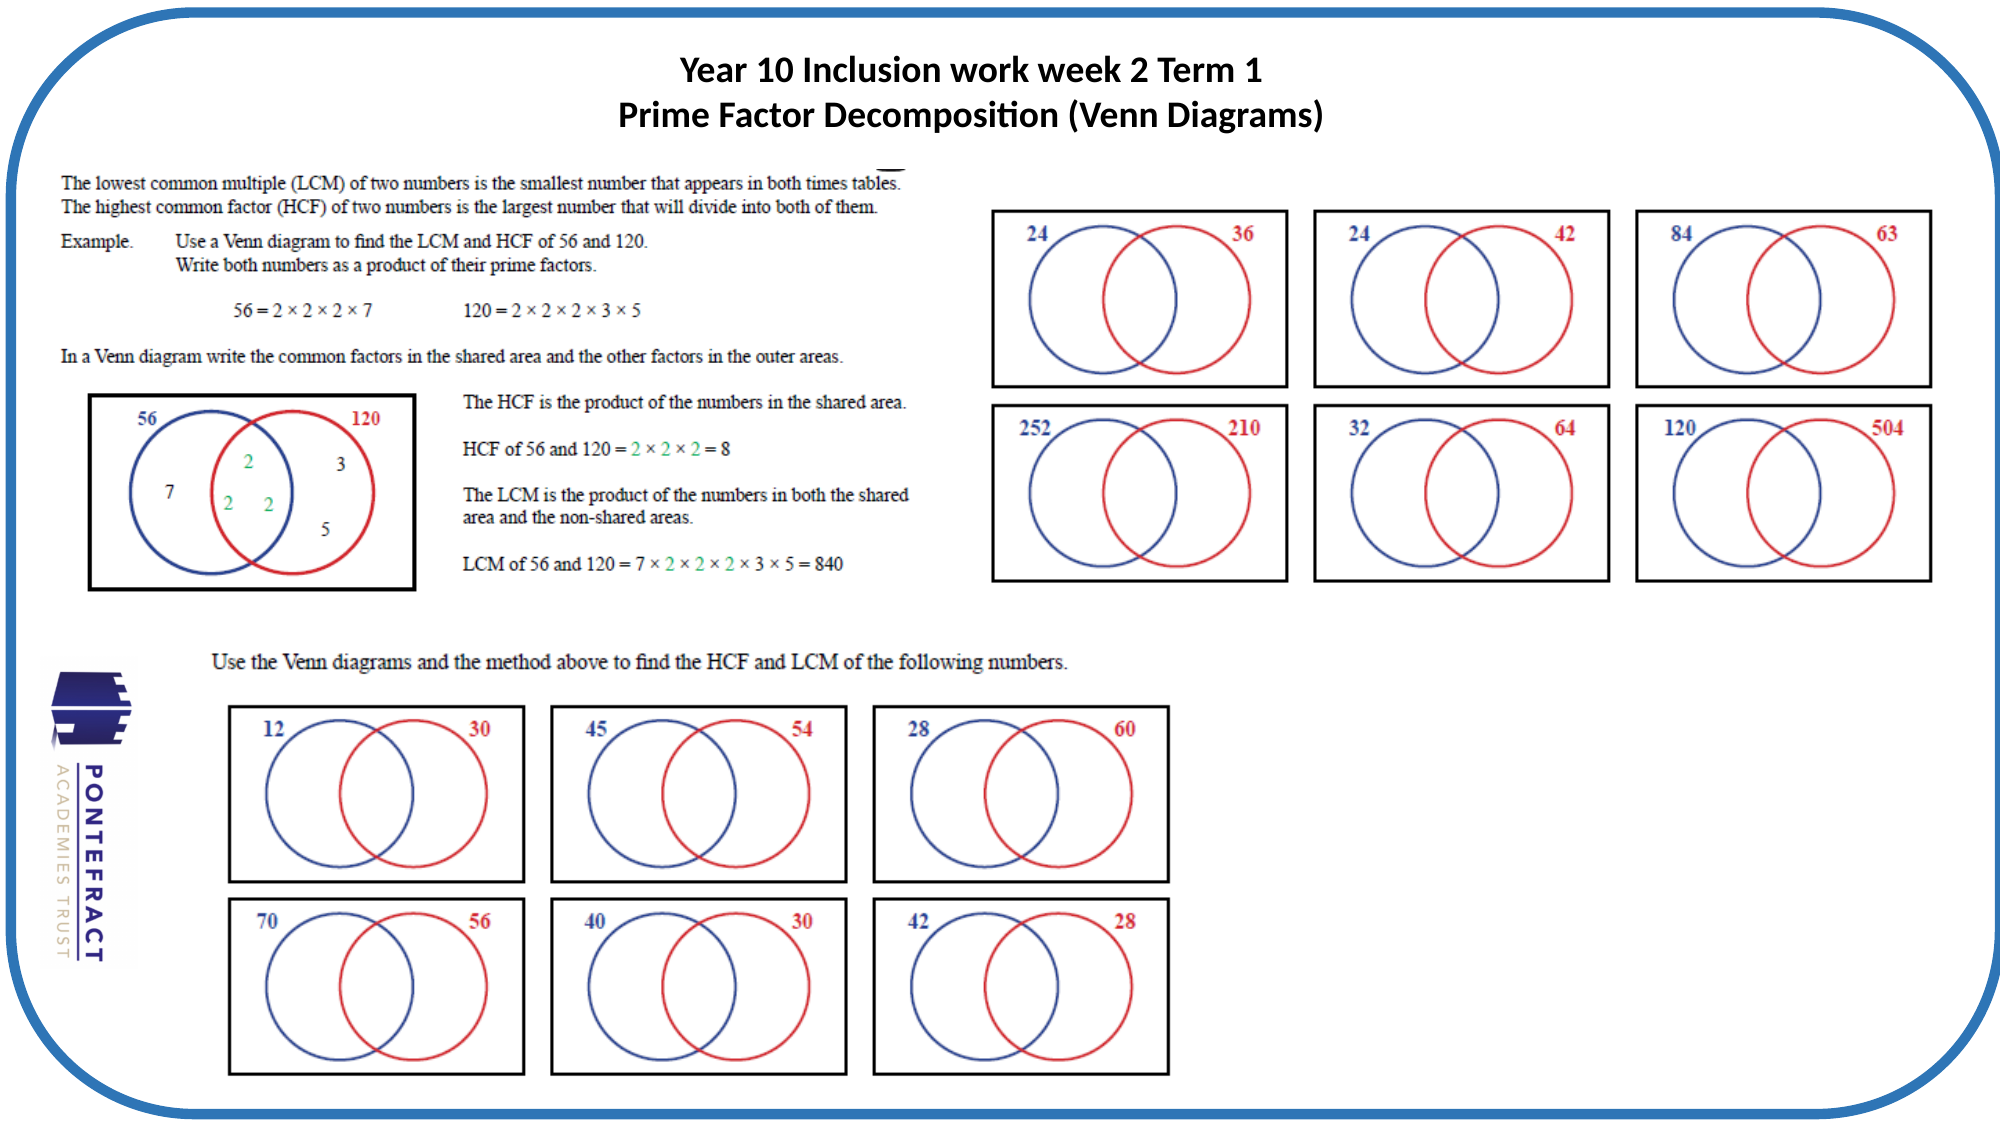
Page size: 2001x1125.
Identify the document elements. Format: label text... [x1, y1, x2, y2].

picture [186, 635, 1189, 1087]
text_box Year 10 Inclusion work week 2 Term 1 Prime Factor Decomposition (Venn Diagrams) [572, 38, 1371, 143]
picture [973, 199, 1945, 597]
picture [52, 169, 918, 593]
text_box [9, 11, 2000, 1116]
